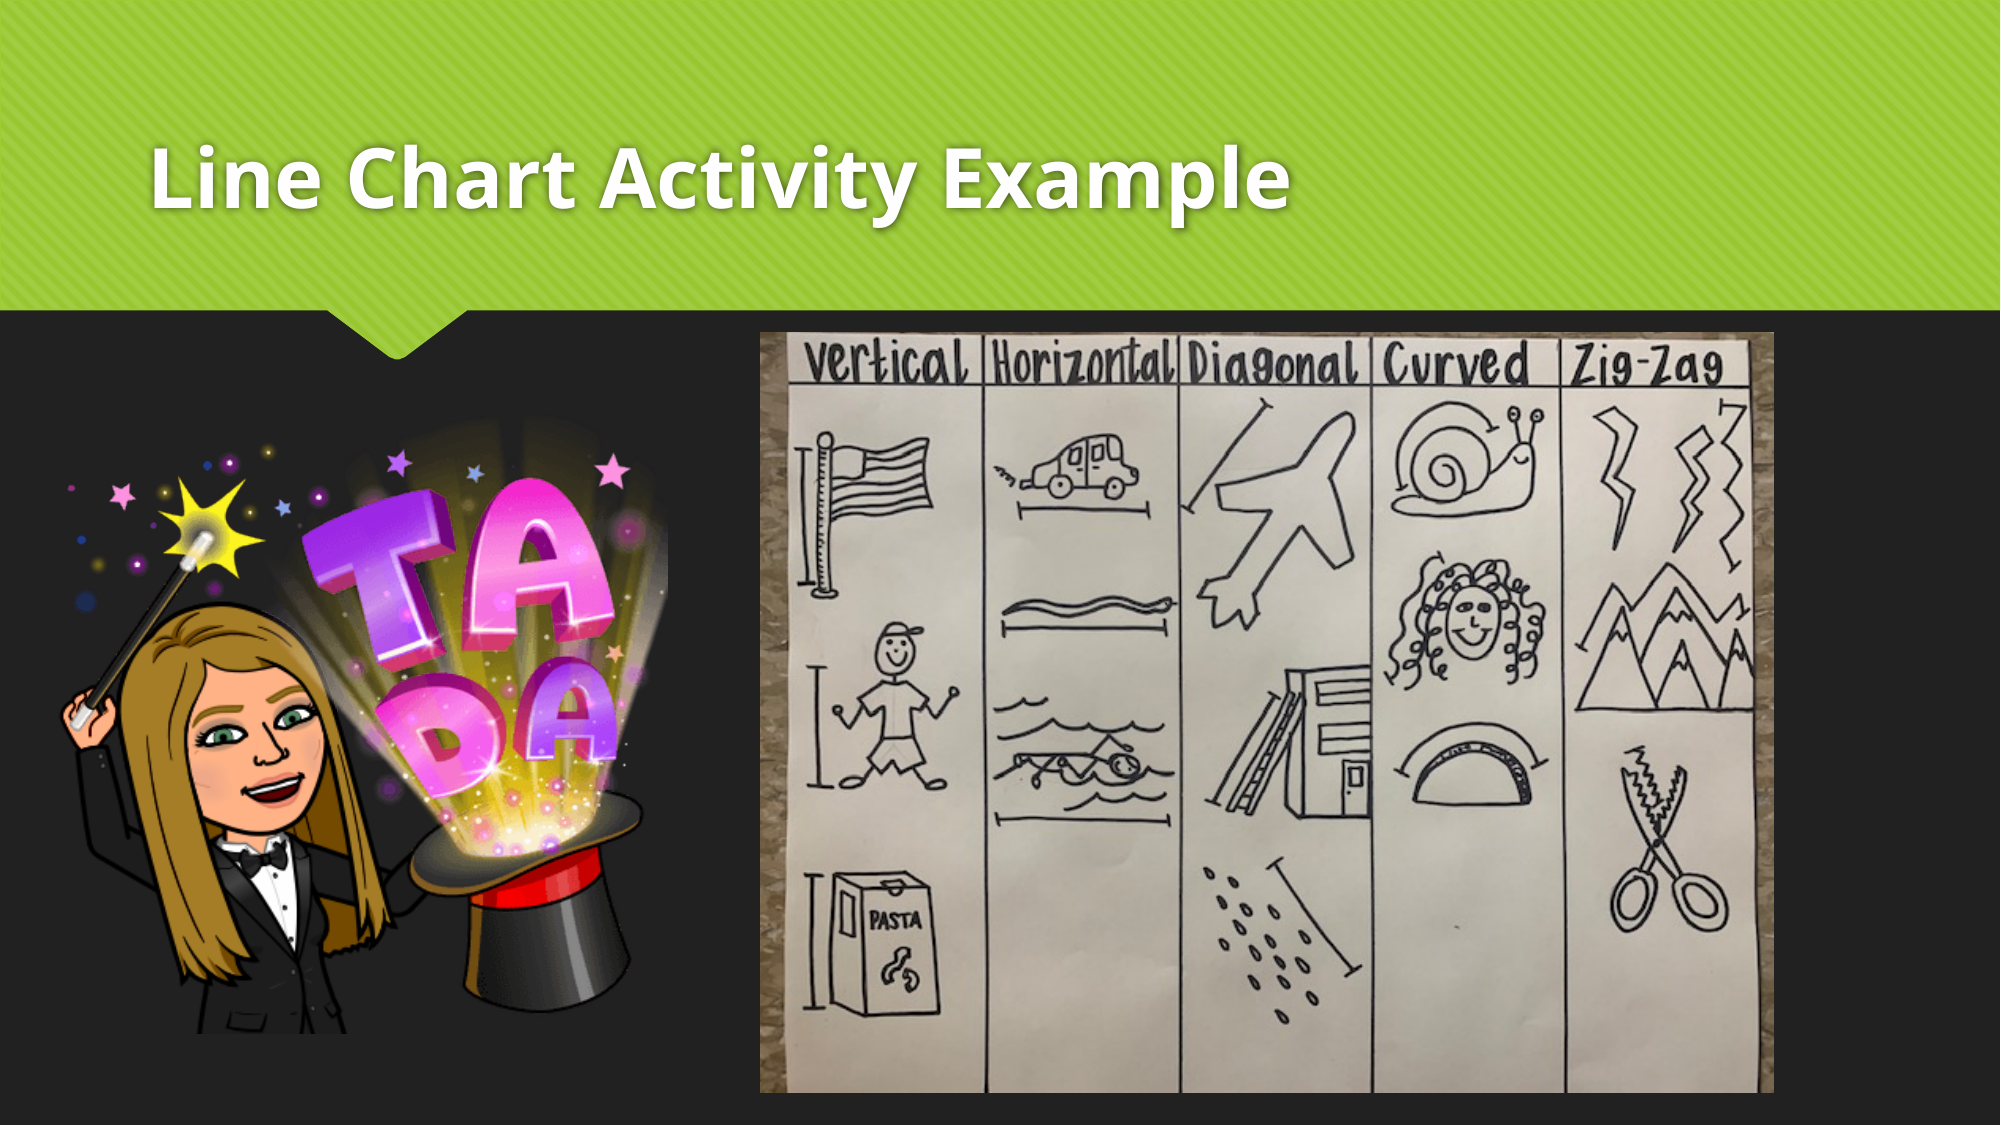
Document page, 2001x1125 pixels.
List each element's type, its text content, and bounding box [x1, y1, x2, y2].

title Line Chart Activity Example [132, 73, 1868, 233]
picture [45, 411, 668, 1034]
picture [759, 332, 1774, 1093]
